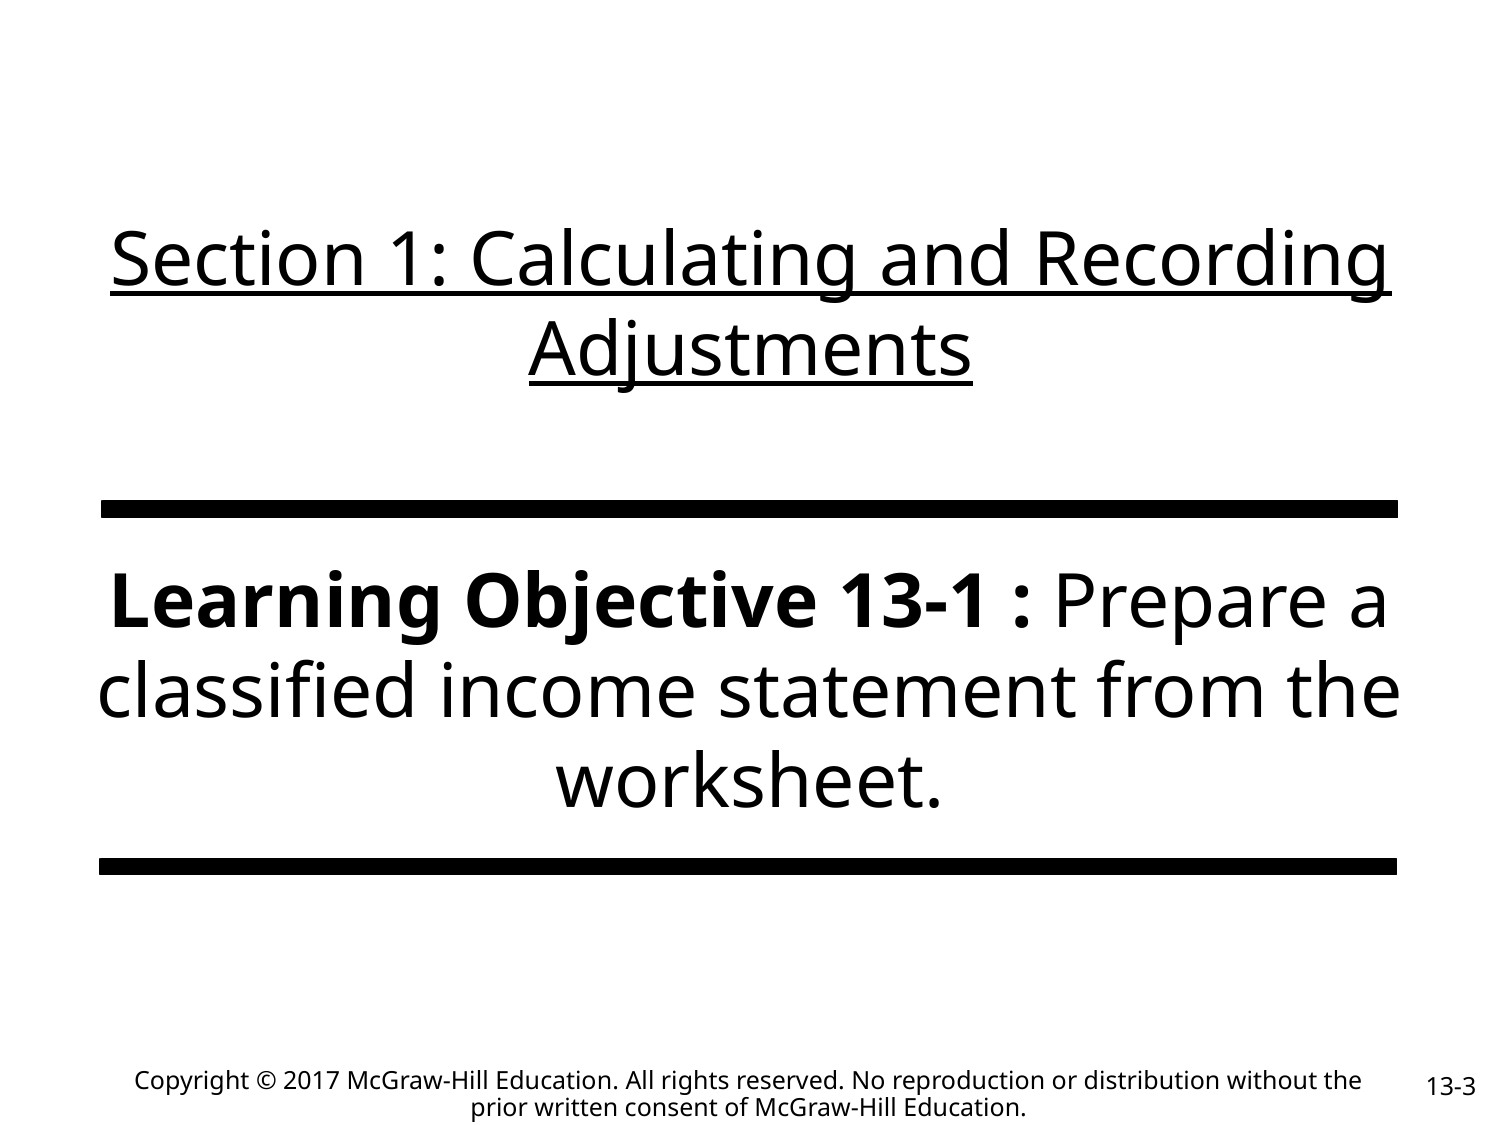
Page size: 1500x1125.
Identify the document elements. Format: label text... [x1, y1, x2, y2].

list Learning Objective 13-1 : Prepare a classified income statement from the worksheet. [75, 537, 1425, 838]
title Section 1: Calculating and Recording Adjustments [76, 112, 1425, 488]
